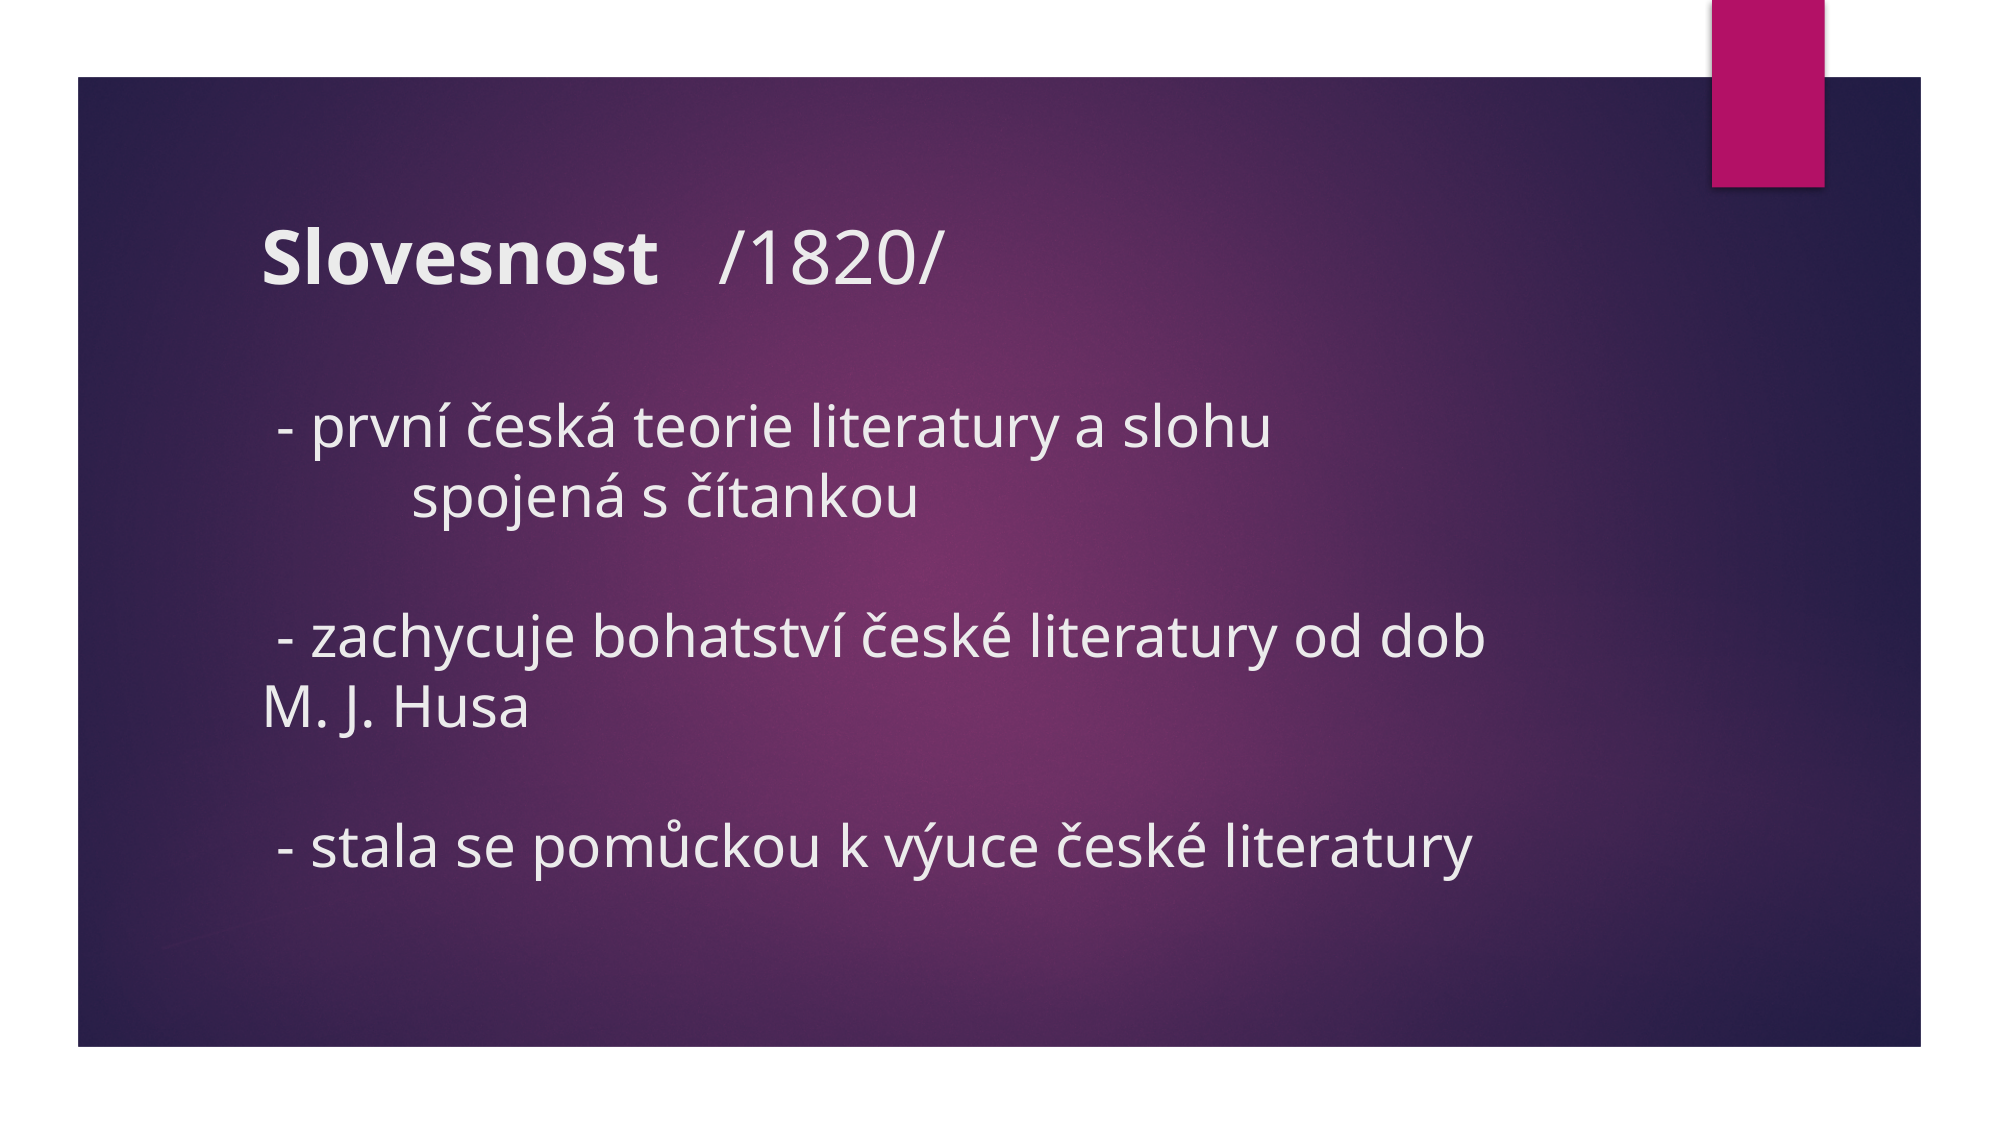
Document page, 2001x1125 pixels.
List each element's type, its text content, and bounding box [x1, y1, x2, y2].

title Slovesnost /1820/ - první česká teorie literatury a slohu spojená s čítankou - zachycuje bohatství české literatury od dob M. J. Husa - stala se pomůckou k výuce české literatury [246, 344, 1638, 888]
